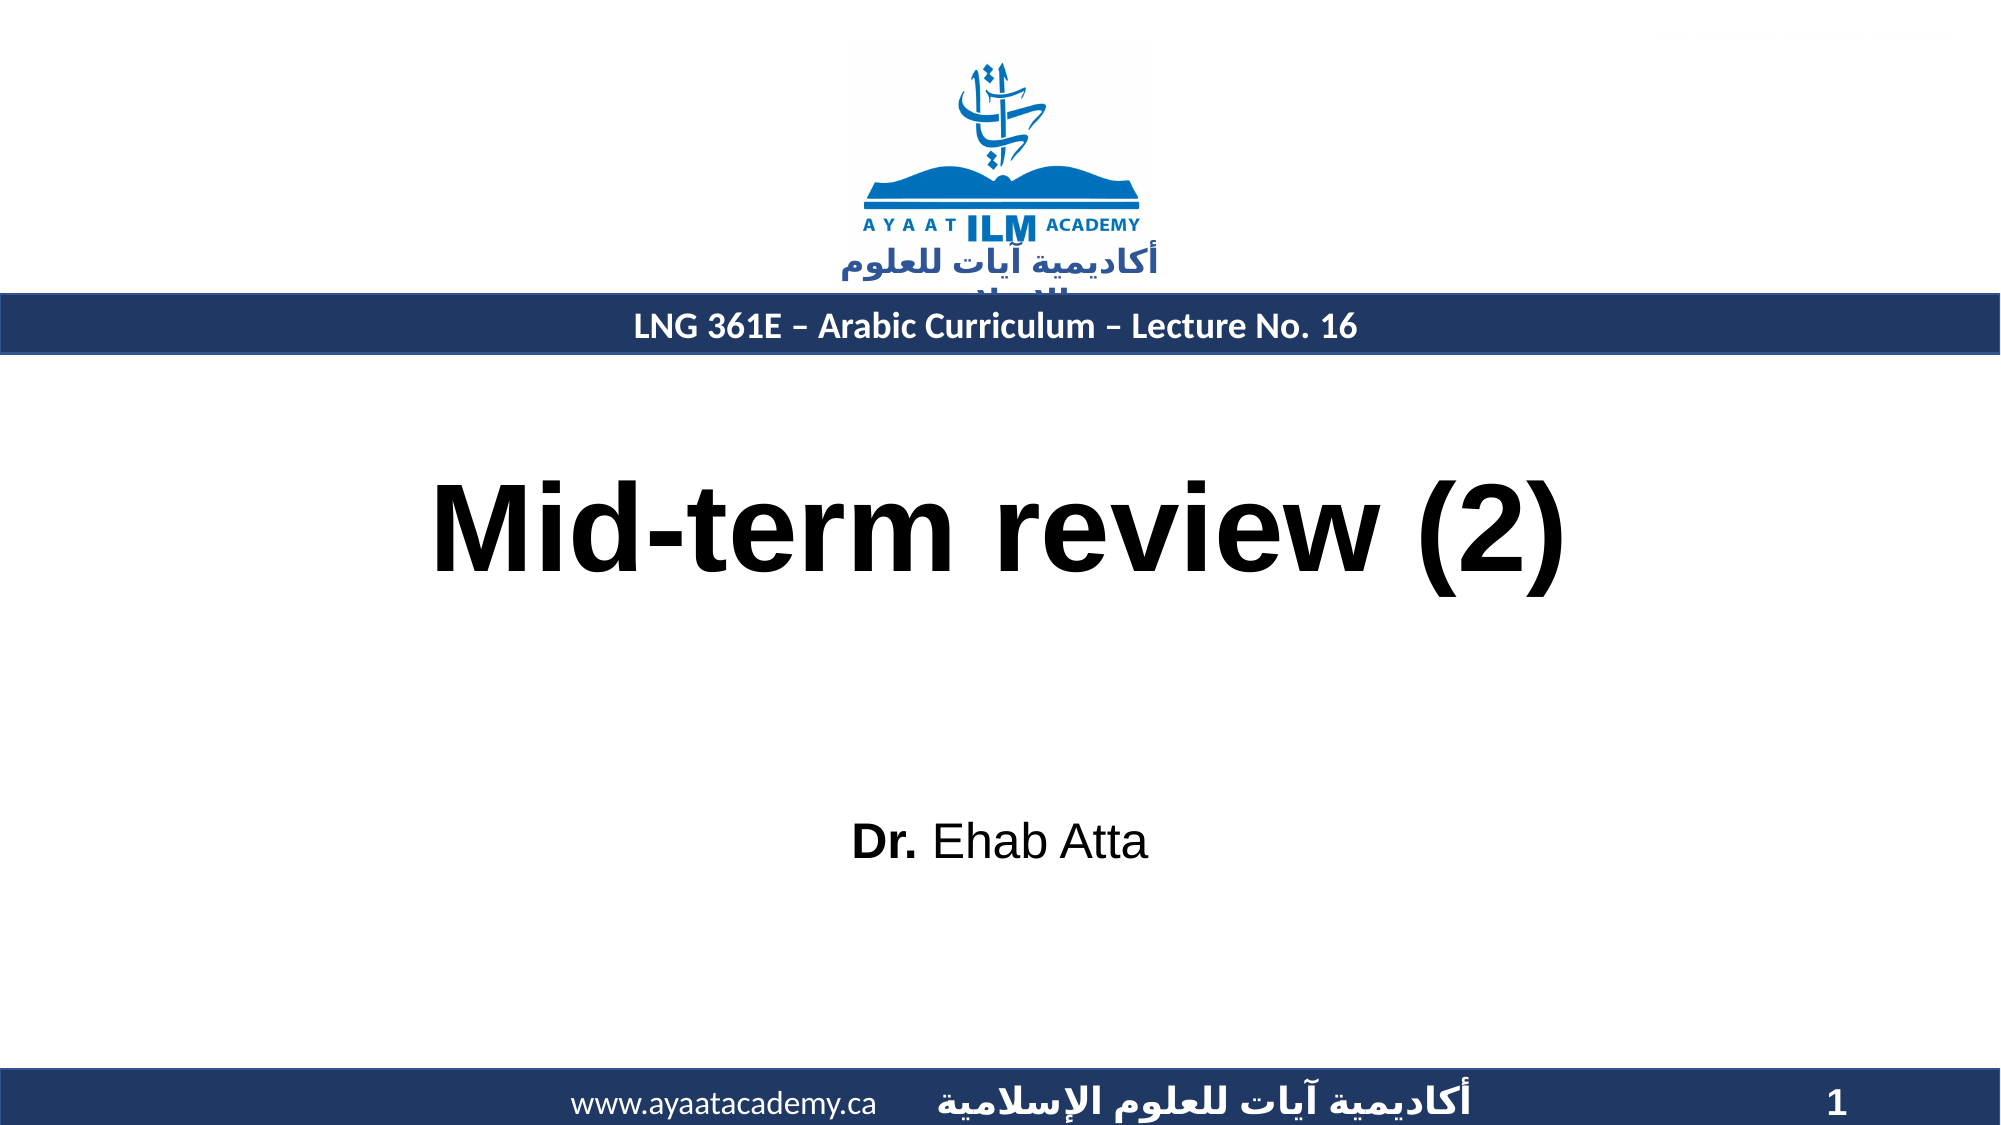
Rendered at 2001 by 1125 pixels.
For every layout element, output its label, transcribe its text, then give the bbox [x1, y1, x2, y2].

title Mid-term review (2) [249, 364, 1750, 757]
picture [850, 39, 1150, 259]
slide_number 1 [1412, 1070, 1863, 1125]
subtitle Dr. Ehab Atta [249, 771, 1750, 1043]
